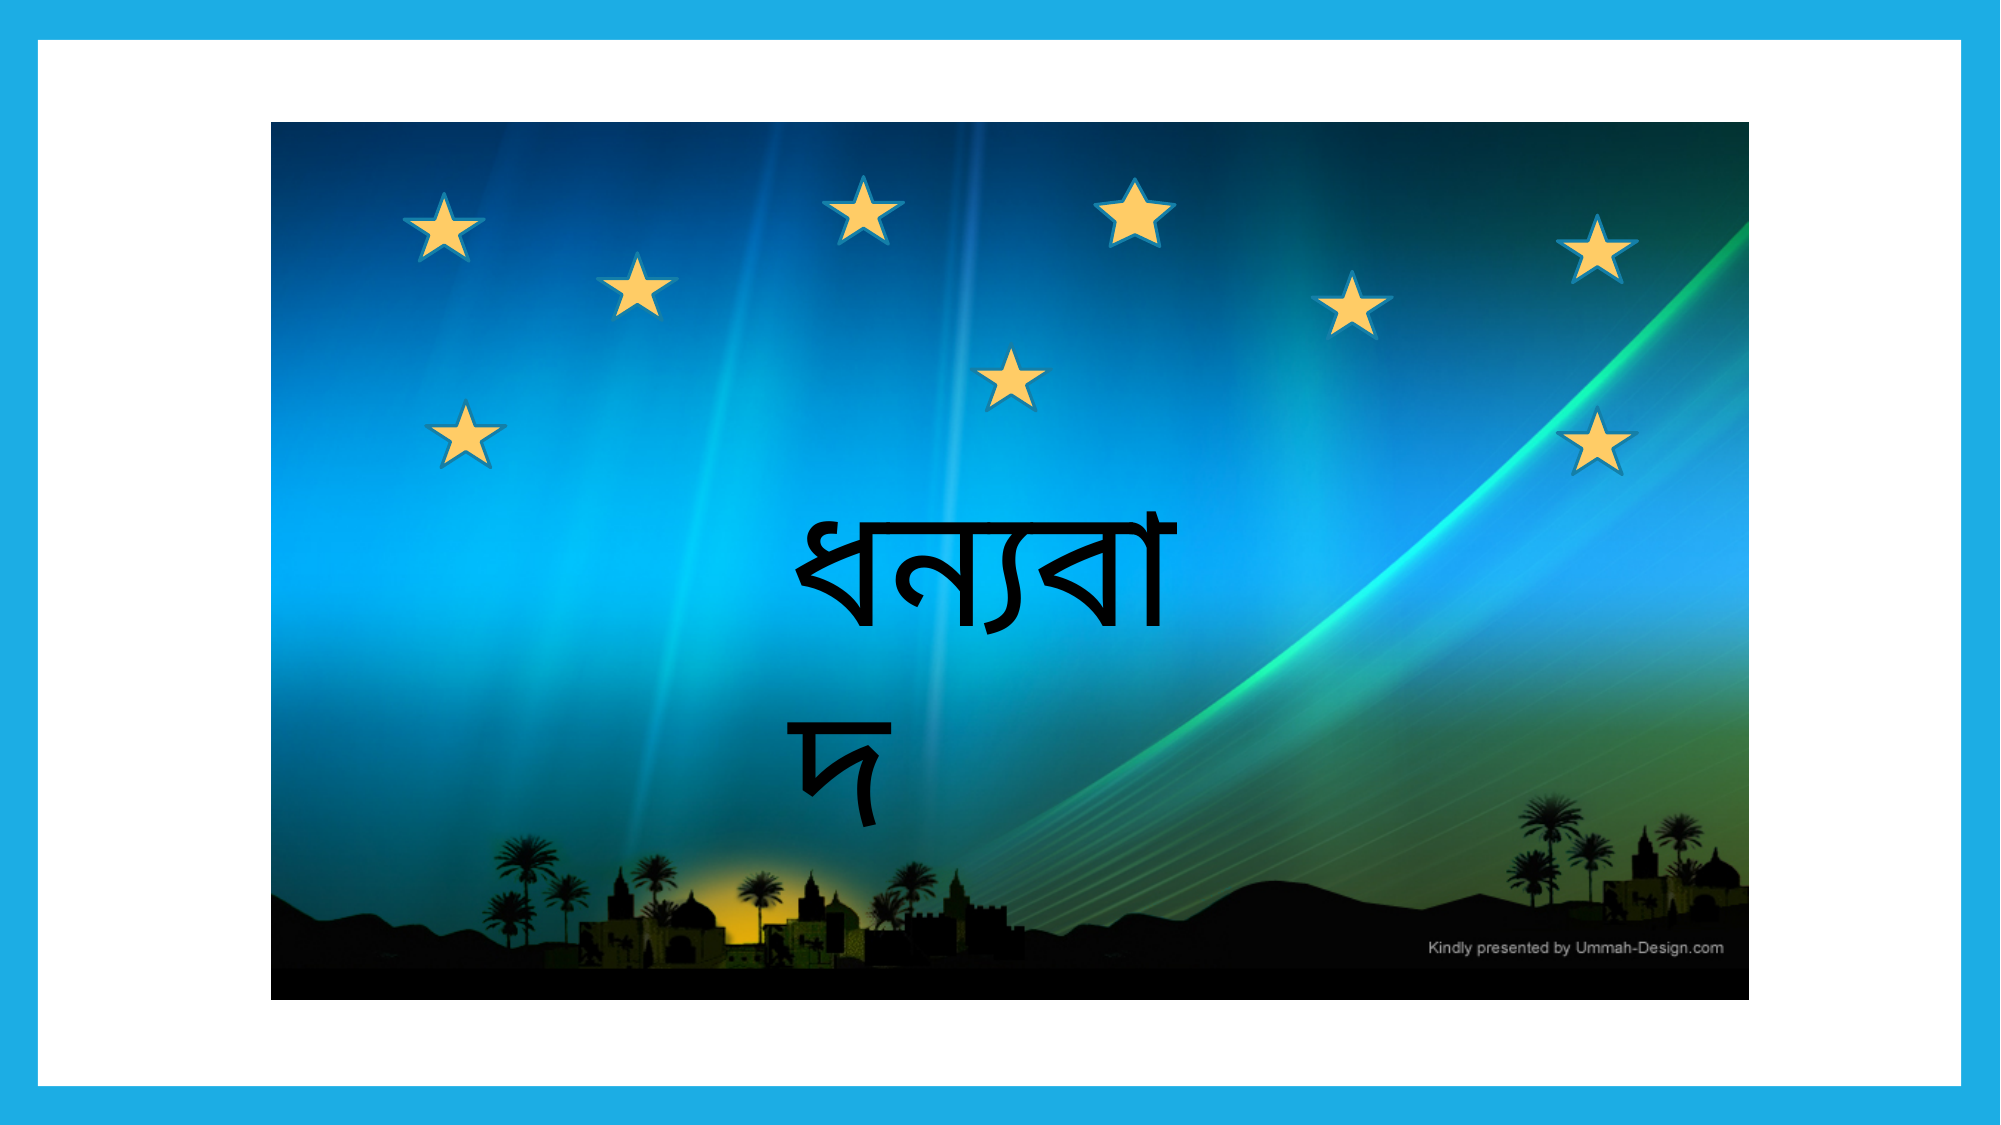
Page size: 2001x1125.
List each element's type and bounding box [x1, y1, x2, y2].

list [271, 121, 1749, 1000]
